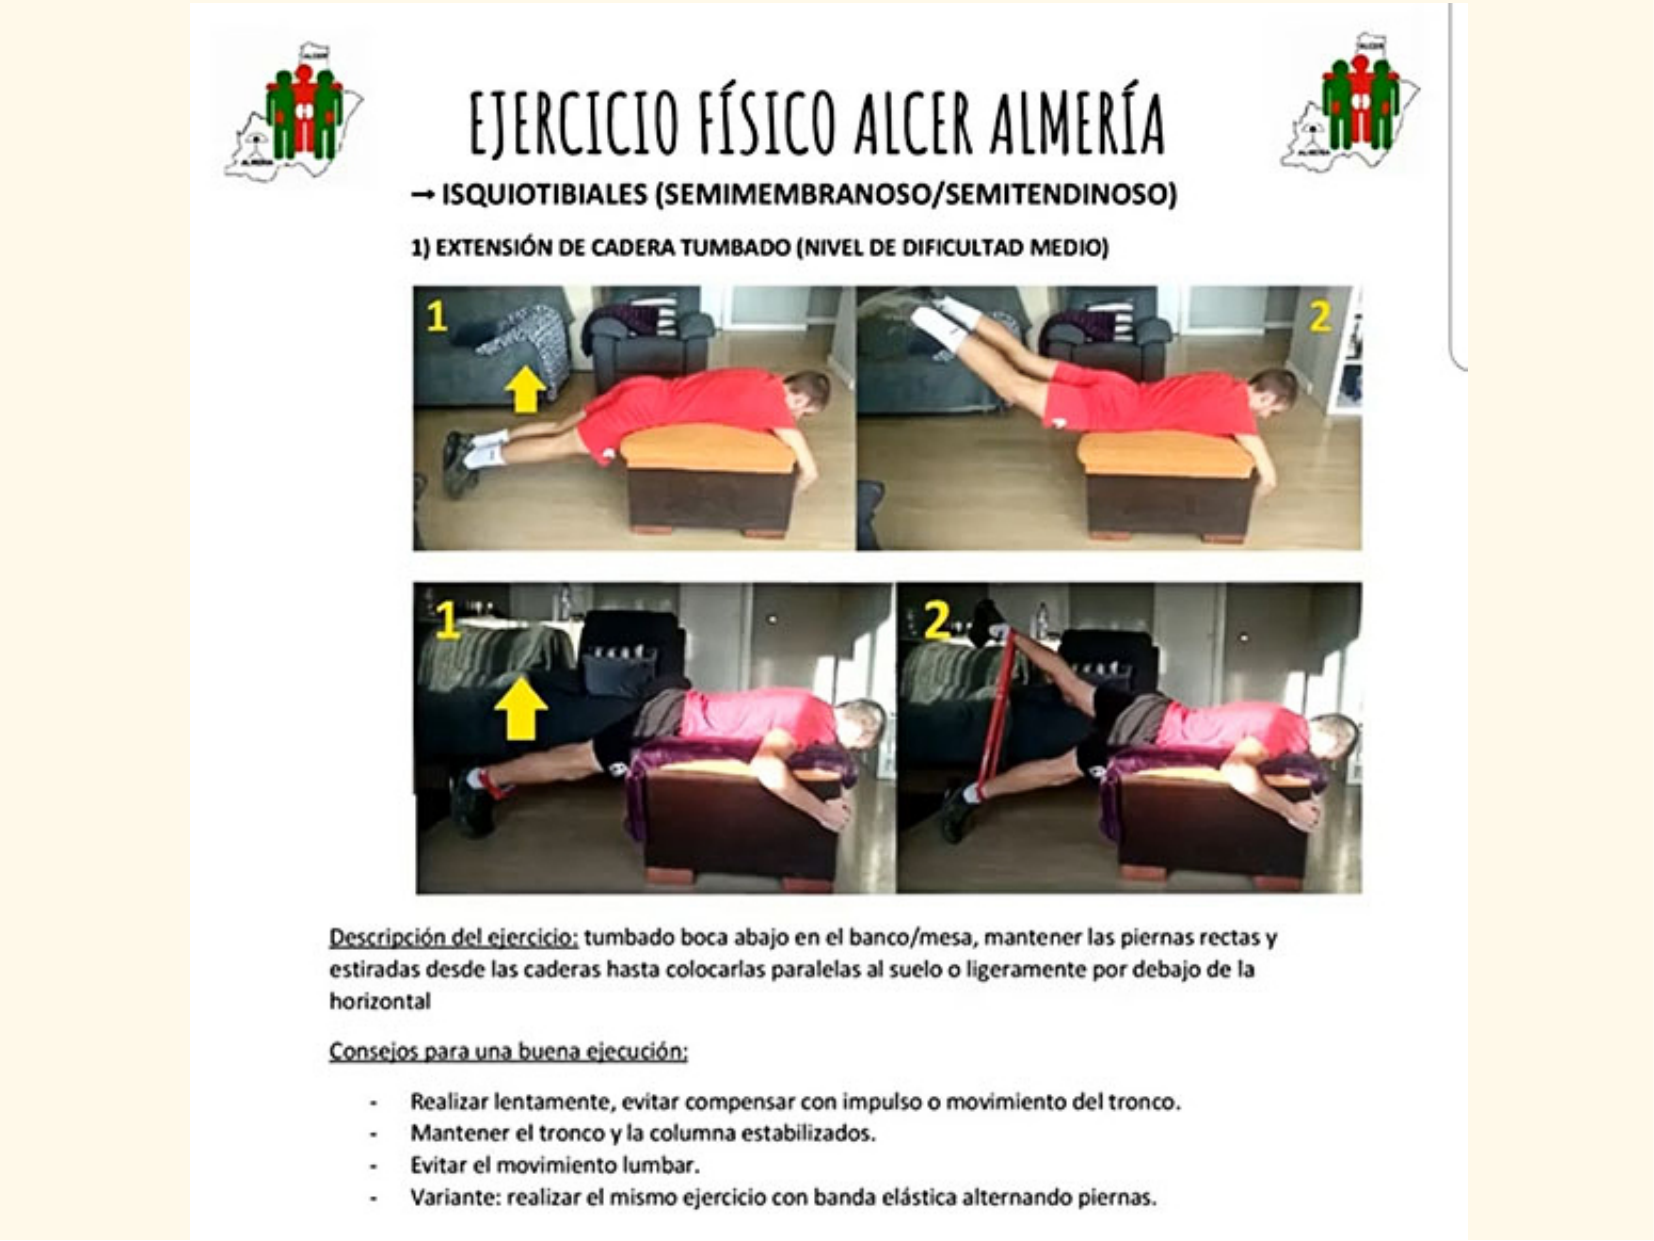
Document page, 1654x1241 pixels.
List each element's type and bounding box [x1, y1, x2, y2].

picture [190, 3, 1468, 1241]
